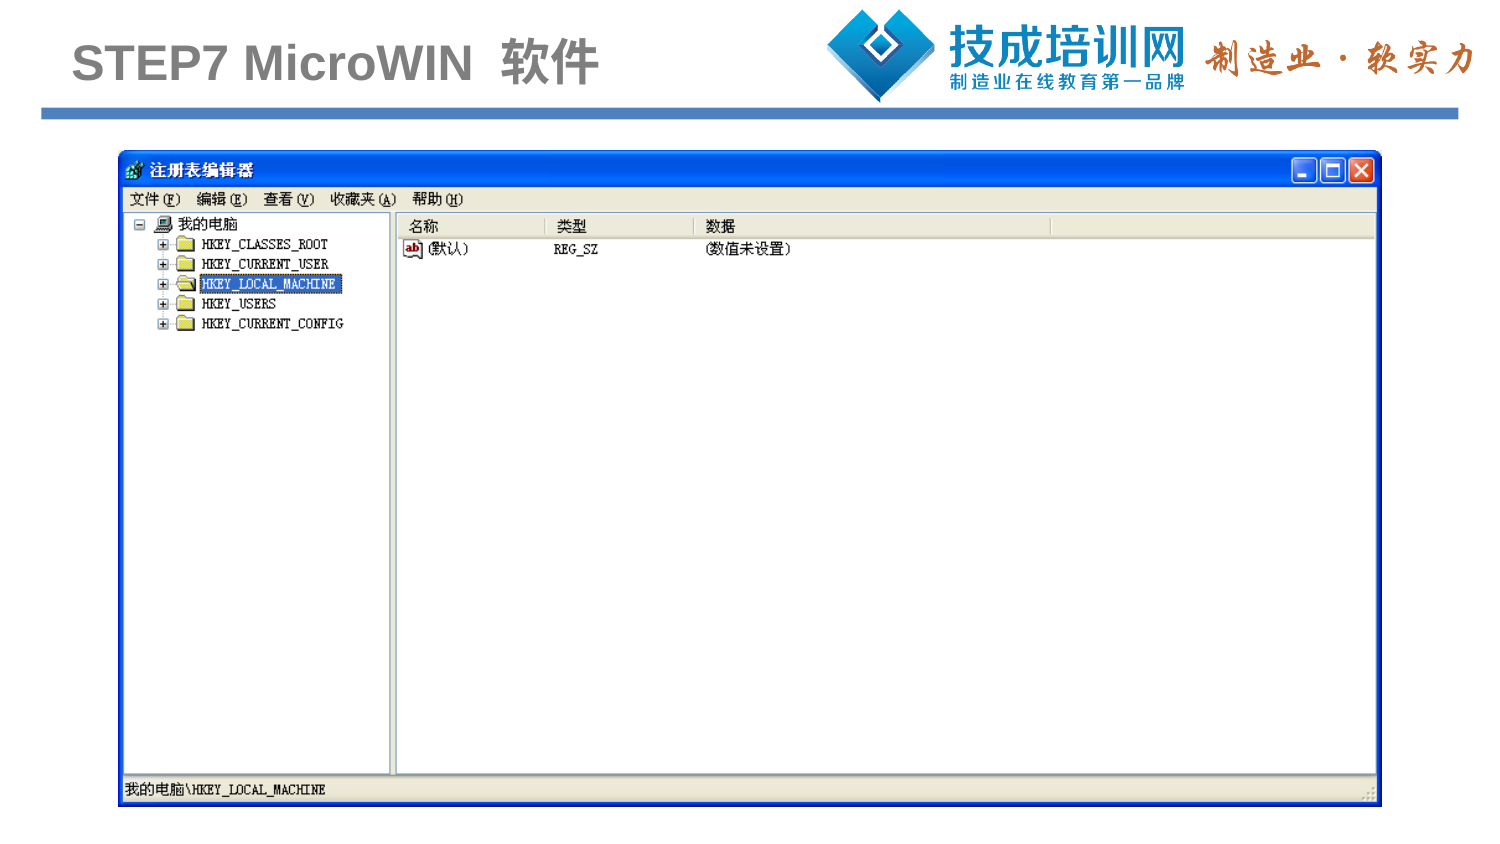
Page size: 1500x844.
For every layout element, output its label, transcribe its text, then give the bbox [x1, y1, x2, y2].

text_box [41, 107, 1459, 120]
picture [826, 8, 1472, 104]
picture [118, 149, 1382, 807]
title STEP7 MicroWIN 软件 [56, 20, 821, 100]
